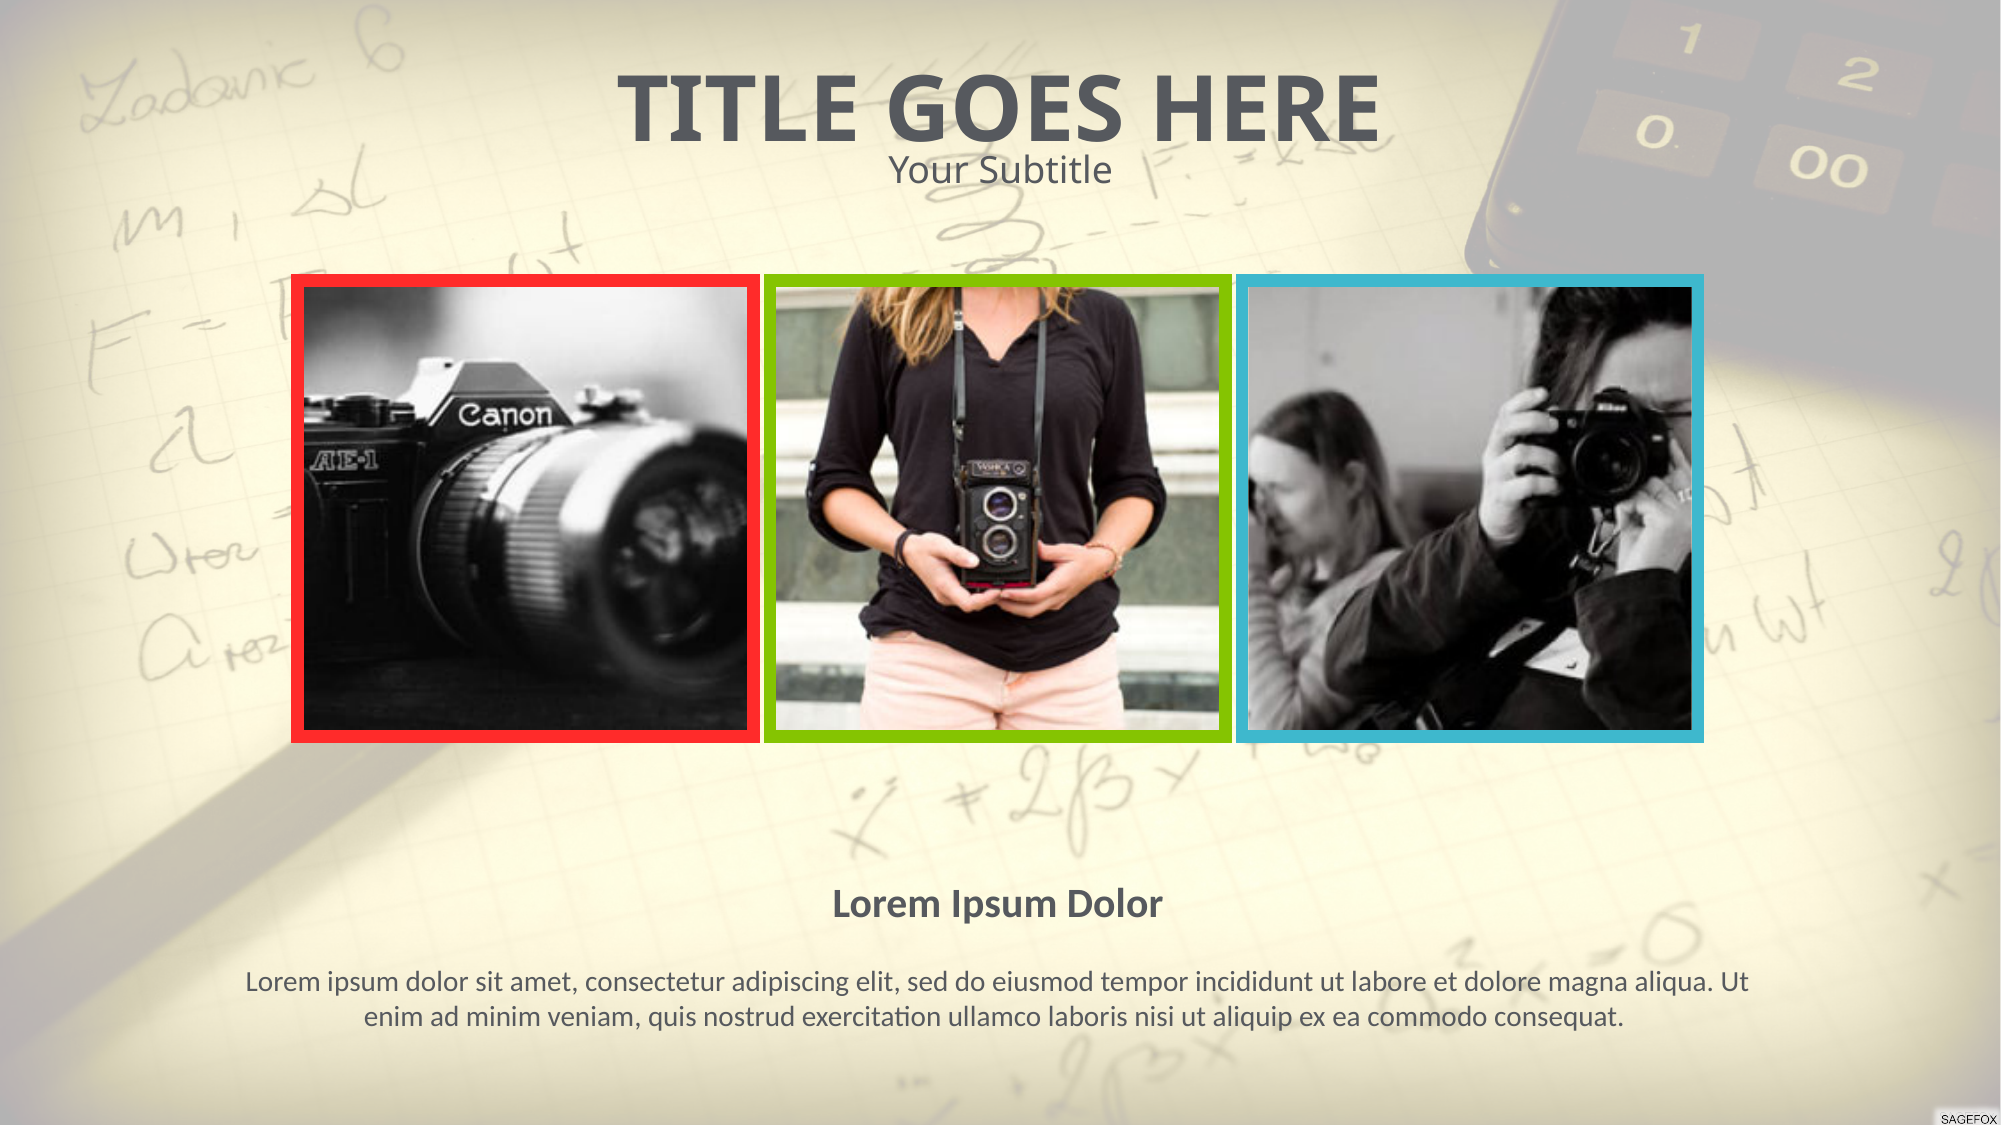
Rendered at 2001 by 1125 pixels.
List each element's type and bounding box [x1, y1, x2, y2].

text_box [227, 868, 1769, 1041]
picture [1938, 1114, 1999, 1125]
picture [303, 286, 748, 731]
picture [776, 286, 1220, 731]
text_box [548, 42, 1452, 199]
picture [1248, 286, 1692, 731]
